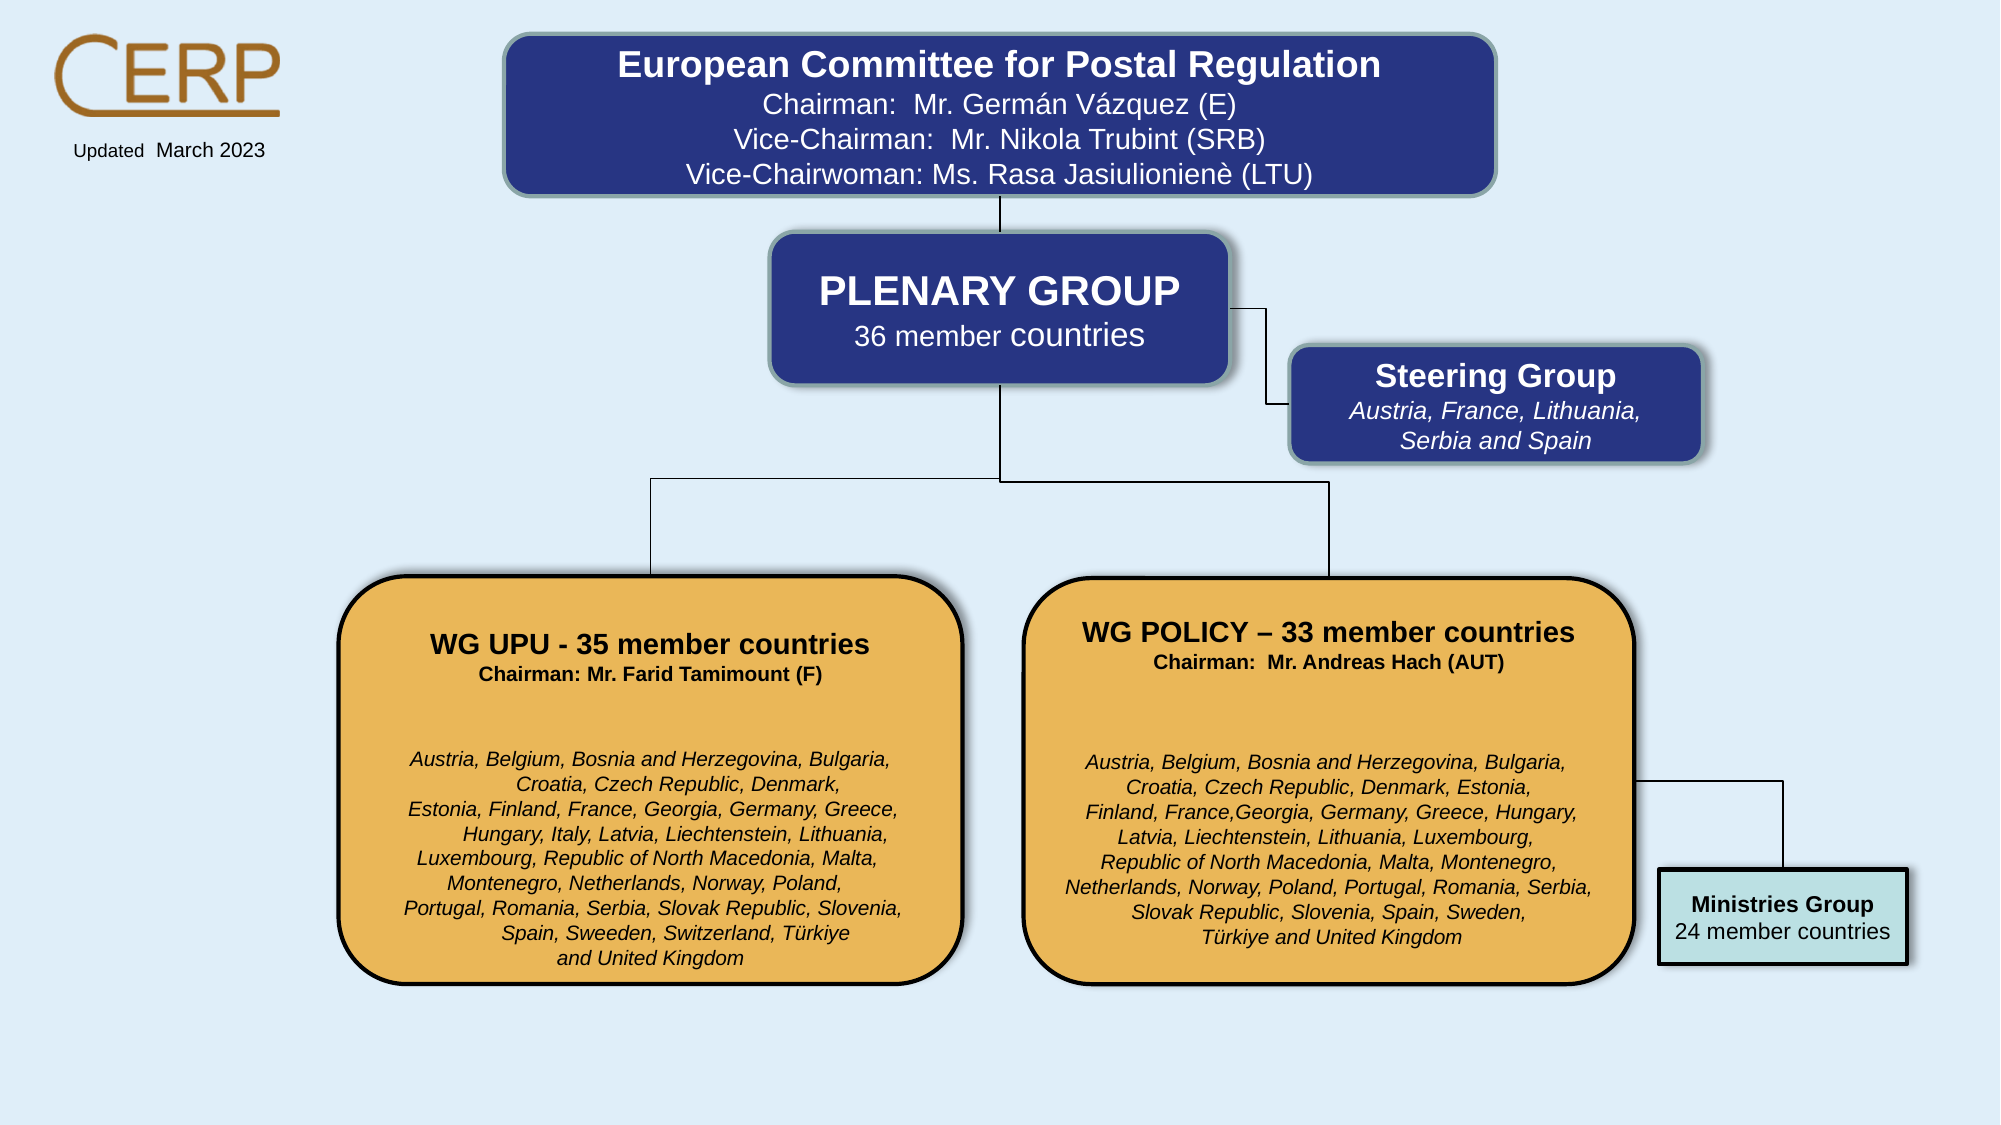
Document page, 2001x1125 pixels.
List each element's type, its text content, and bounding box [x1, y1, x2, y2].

picture [54, 33, 280, 117]
text_box PLENARY GROUP 36 member countries [767, 229, 1233, 388]
text_box European Committee for Postal Regulation Chairman: Mr. Germán Vázquez (E) Vice-Chairman: Mr. Nikola Trubint (SRB) Vice-Chairwoman: Ms. Rasa Jasiulionienè (LTU) [501, 31, 1499, 199]
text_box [1634, 780, 1784, 870]
text_box Steering Group Austria, France, Lithuania, Serbia and Spain [1287, 342, 1706, 466]
text_box Ministries Group 24 member countries [1657, 867, 1909, 966]
text_box WG POLICY – 33 member countries Chairman: Mr. Andreas Hach (AUT) Austria, Belgium, Bosnia and Herzegovina, Bulgaria, Croatia, Czech Republic, Denmark, Estonia, Finland, France,Georgia, Germany, Greece, Hungary, Latvia, Liechtenstein, Lithuania, Luxembourg, Republic of North Macedonia, Malta, Montenegro, Netherlands, Norway, Poland, Portugal, Romania, Serbia, Slovak Republic, Slovenia, Spain, Sweden, Türkiye and United Kingdom [1021, 576, 1637, 987]
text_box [729, 305, 921, 656]
text_box WG UPU - 35 member countries Chairman: Mr. Farid Tamimount (F) Austria, Belgium, Bosnia and Herzegovina, Bulgaria, Croatia, Czech Republic, Denmark, Estonia, Finland, France, Georgia, Germany, Greece, Hungary, Italy, Latvia, Liechtenstein, Lithuania, Luxembourg, Republic of North Macedonia, Malta, Montenegro, Netherlands, Norway, Poland, Portugal, Romania, Serbia, Slovak Republic, Slovenia, Spain, Sweeden, Switzerland, Türkiye and United Kingdom [336, 574, 965, 987]
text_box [1067, 316, 1261, 647]
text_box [1229, 308, 1290, 405]
text_box Updated March 2023 [58, 128, 366, 169]
